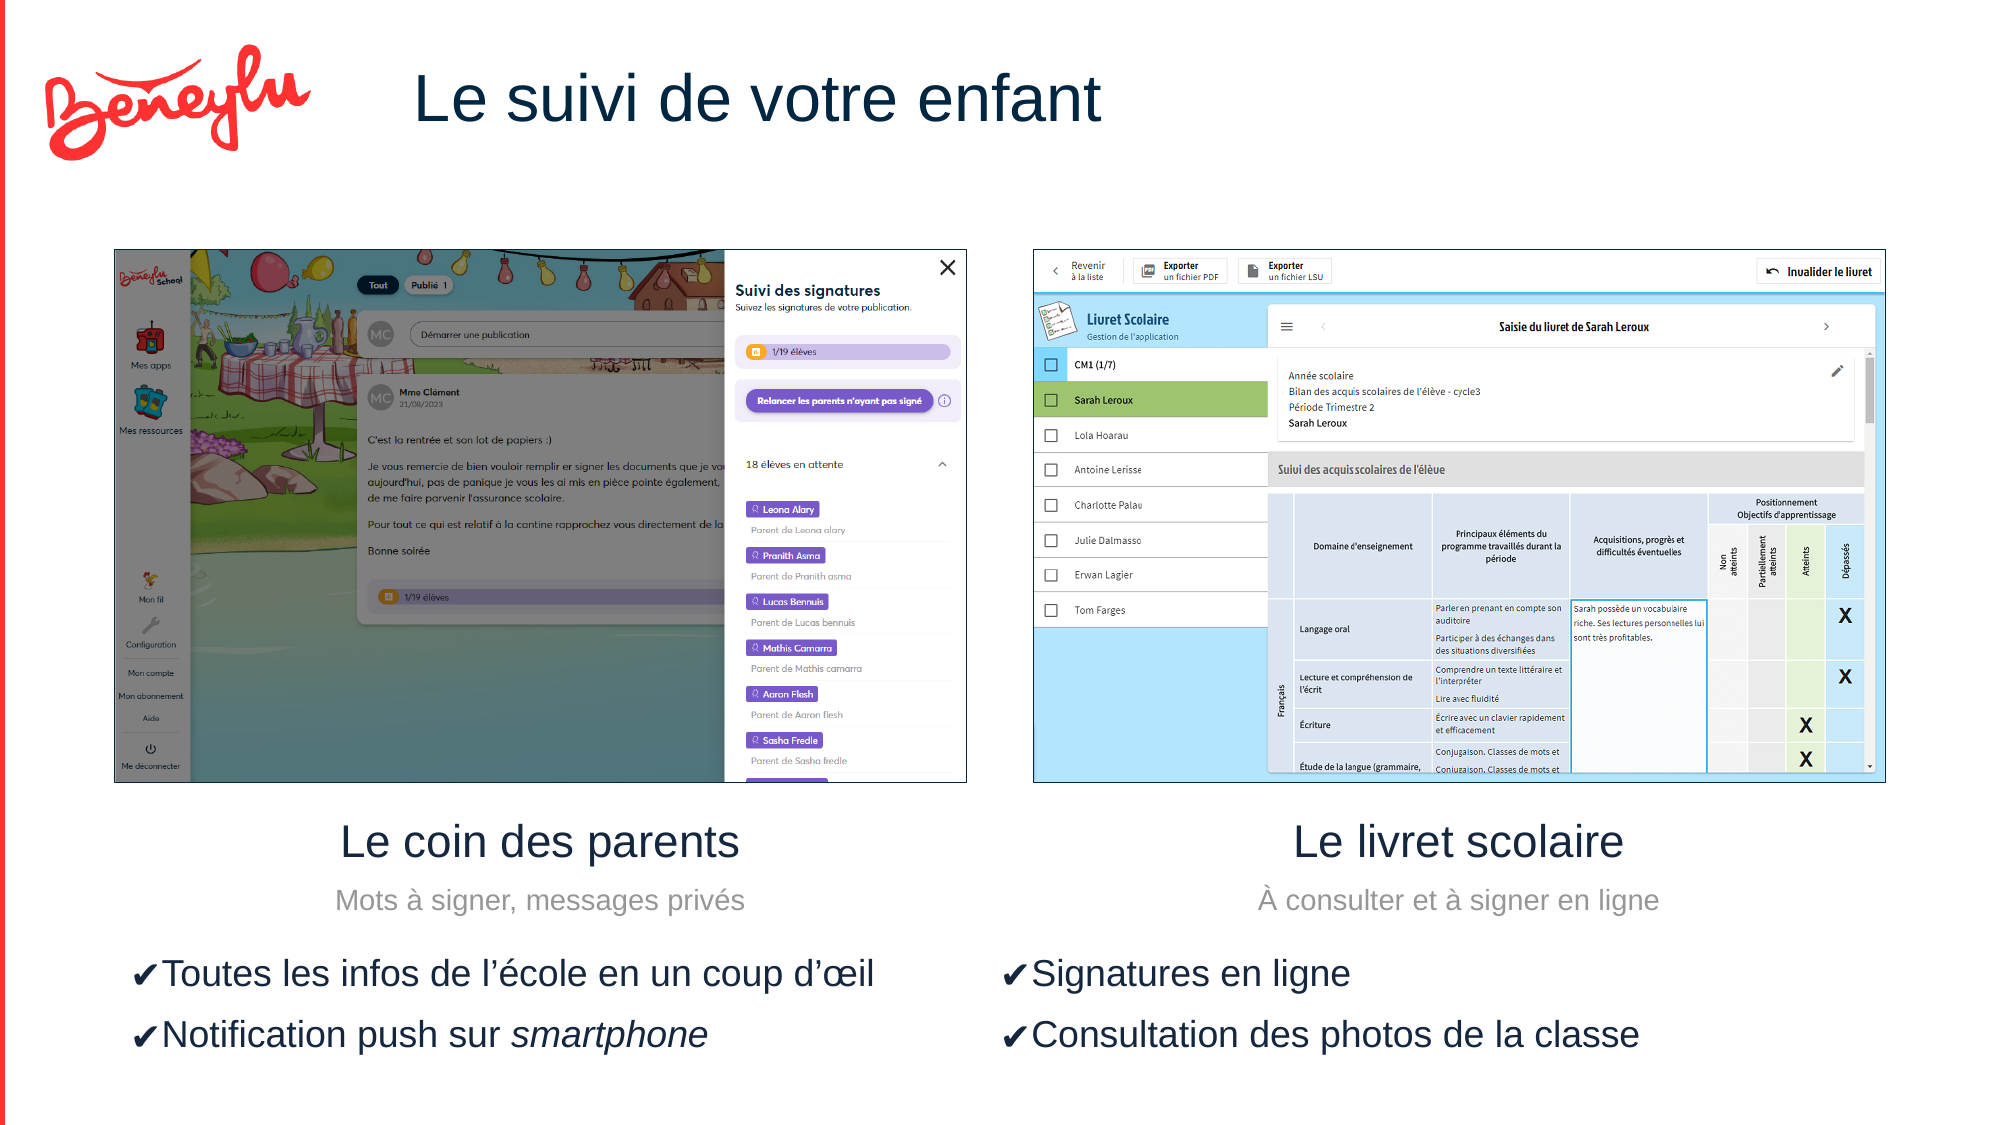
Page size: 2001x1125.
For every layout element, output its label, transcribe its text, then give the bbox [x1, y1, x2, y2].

picture [114, 250, 966, 783]
list Toutes les infos de l’école en un coup d’œil Notification push sur smartphone Signatures en ligne Consultation des photos de la classe [966, 946, 1034, 1066]
list Le livret scolaire [1034, 810, 1885, 877]
picture [1033, 250, 1885, 783]
title Le suivi de votre enfant [354, 27, 2000, 173]
list À consulter et à signer en ligne [1034, 877, 1885, 1125]
list Le coin des parents [115, 810, 966, 877]
list Mots à signer, messages privés [115, 877, 966, 1125]
picture [5, 0, 355, 207]
